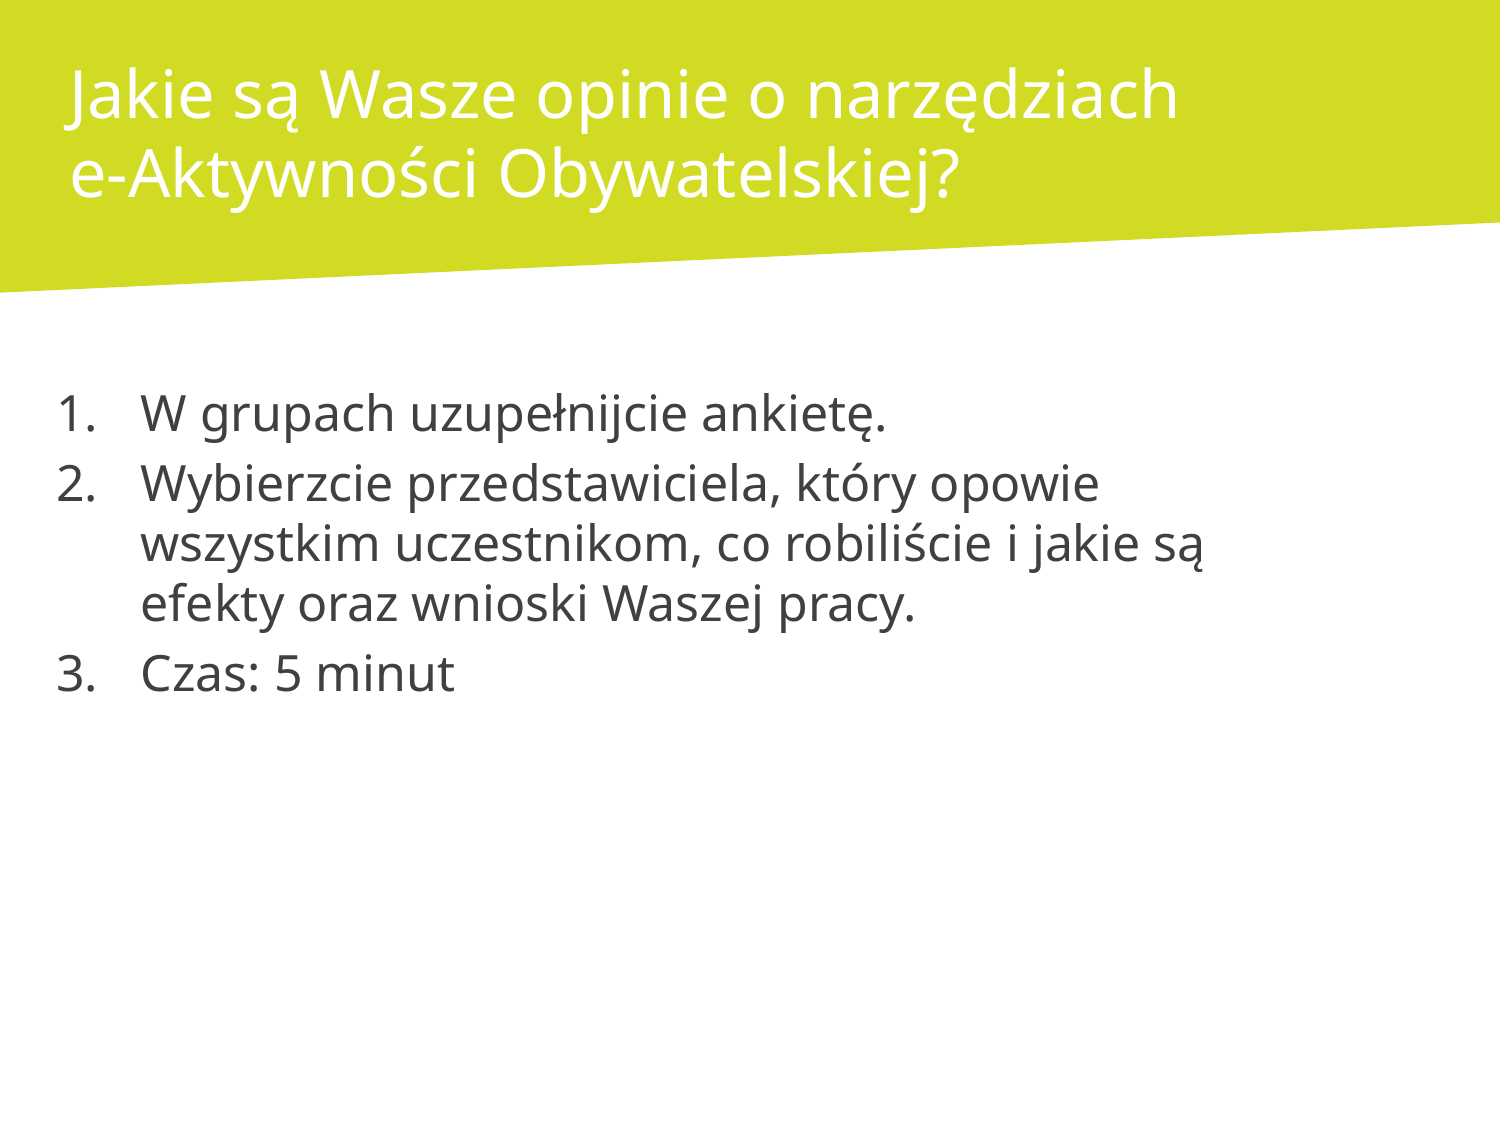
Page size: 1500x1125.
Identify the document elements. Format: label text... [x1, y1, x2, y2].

text_box [0, 0, 1500, 293]
title Jakie są Wasze opinie o narzędziach e-Aktywności Obywatelskiej? [54, 78, 1483, 185]
list W grupach uzupełnijcie ankietę. Wybierzcie przedstawiciela, który opowie wszystkim uczestnikom, co robiliście i jakie są efekty oraz wnioski Waszej pracy. Czas: 5 minut [41, 373, 1270, 803]
